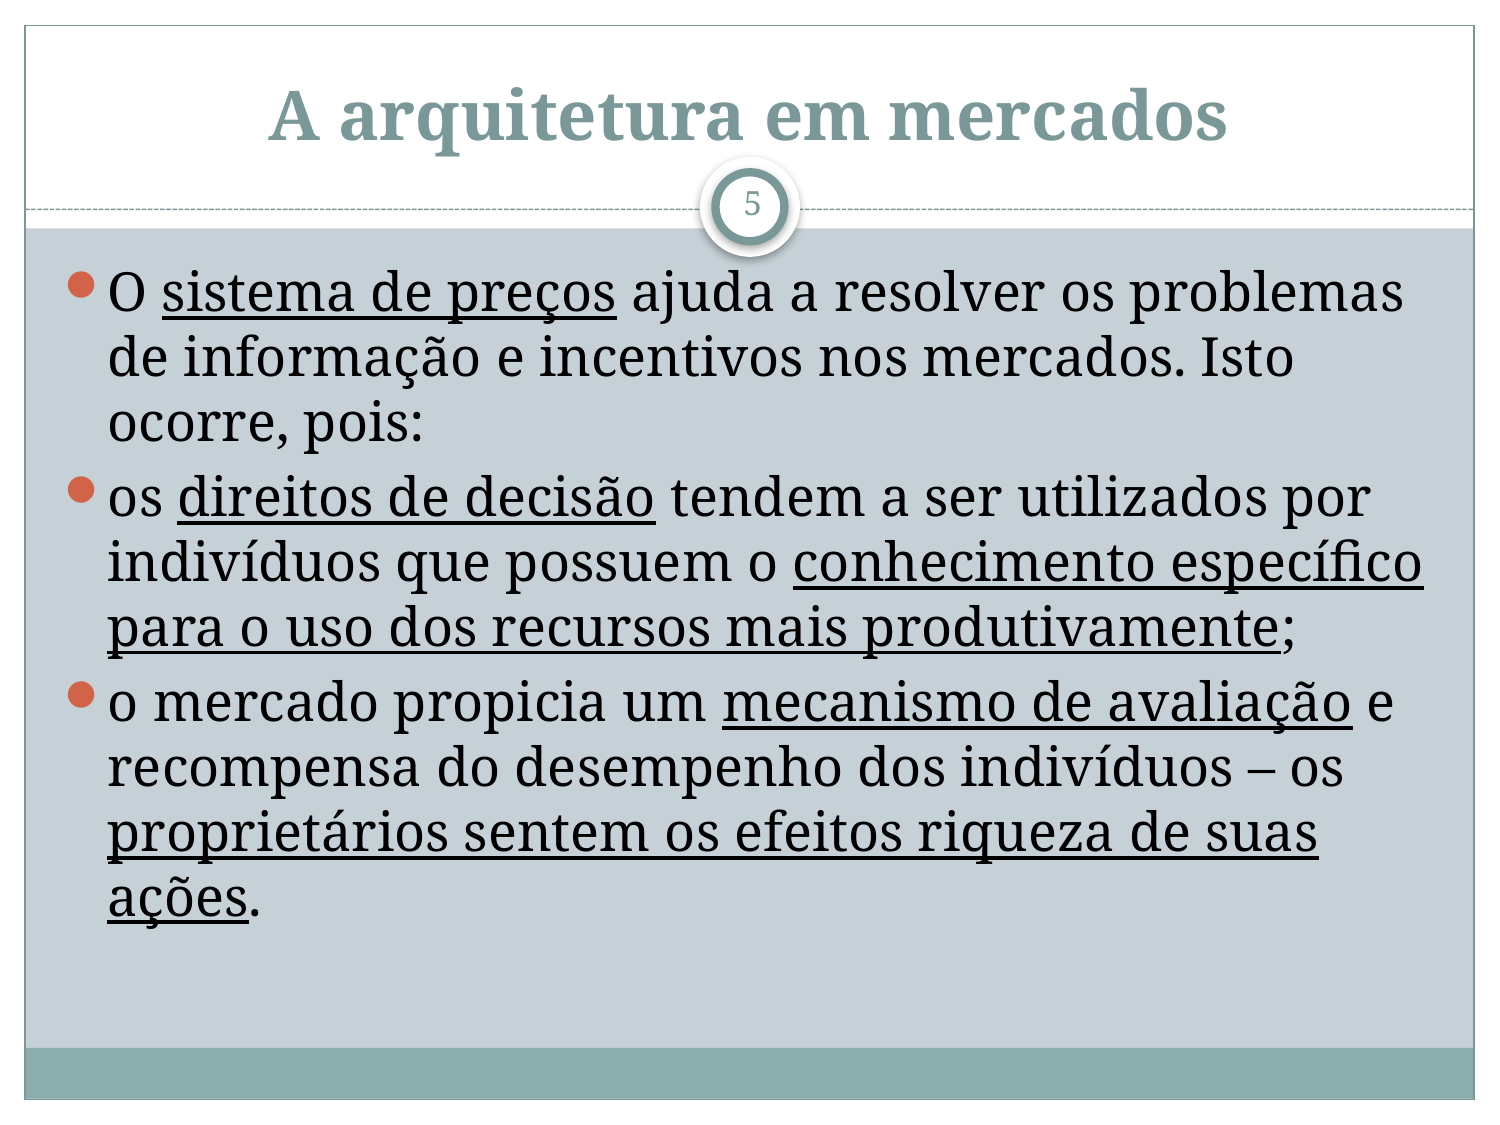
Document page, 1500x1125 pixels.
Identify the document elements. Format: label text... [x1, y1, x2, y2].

title A arquitetura em mercados [49, 37, 1450, 162]
slide_number 5 [715, 168, 791, 241]
list O sistema de preços ajuda a resolver os problemas de informação e incentivos nos mercados. Isto ocorre, pois: os direitos de decisão tendem a ser utilizados por indivíduos que possuem o conhecimento específico para o uso dos recursos mais produtivamente; o mercado propicia um mecanismo de avaliação e recompensa do desempenho dos indivíduos – os proprietários sentem os efeitos riqueza de suas ações. [49, 250, 1445, 1001]
